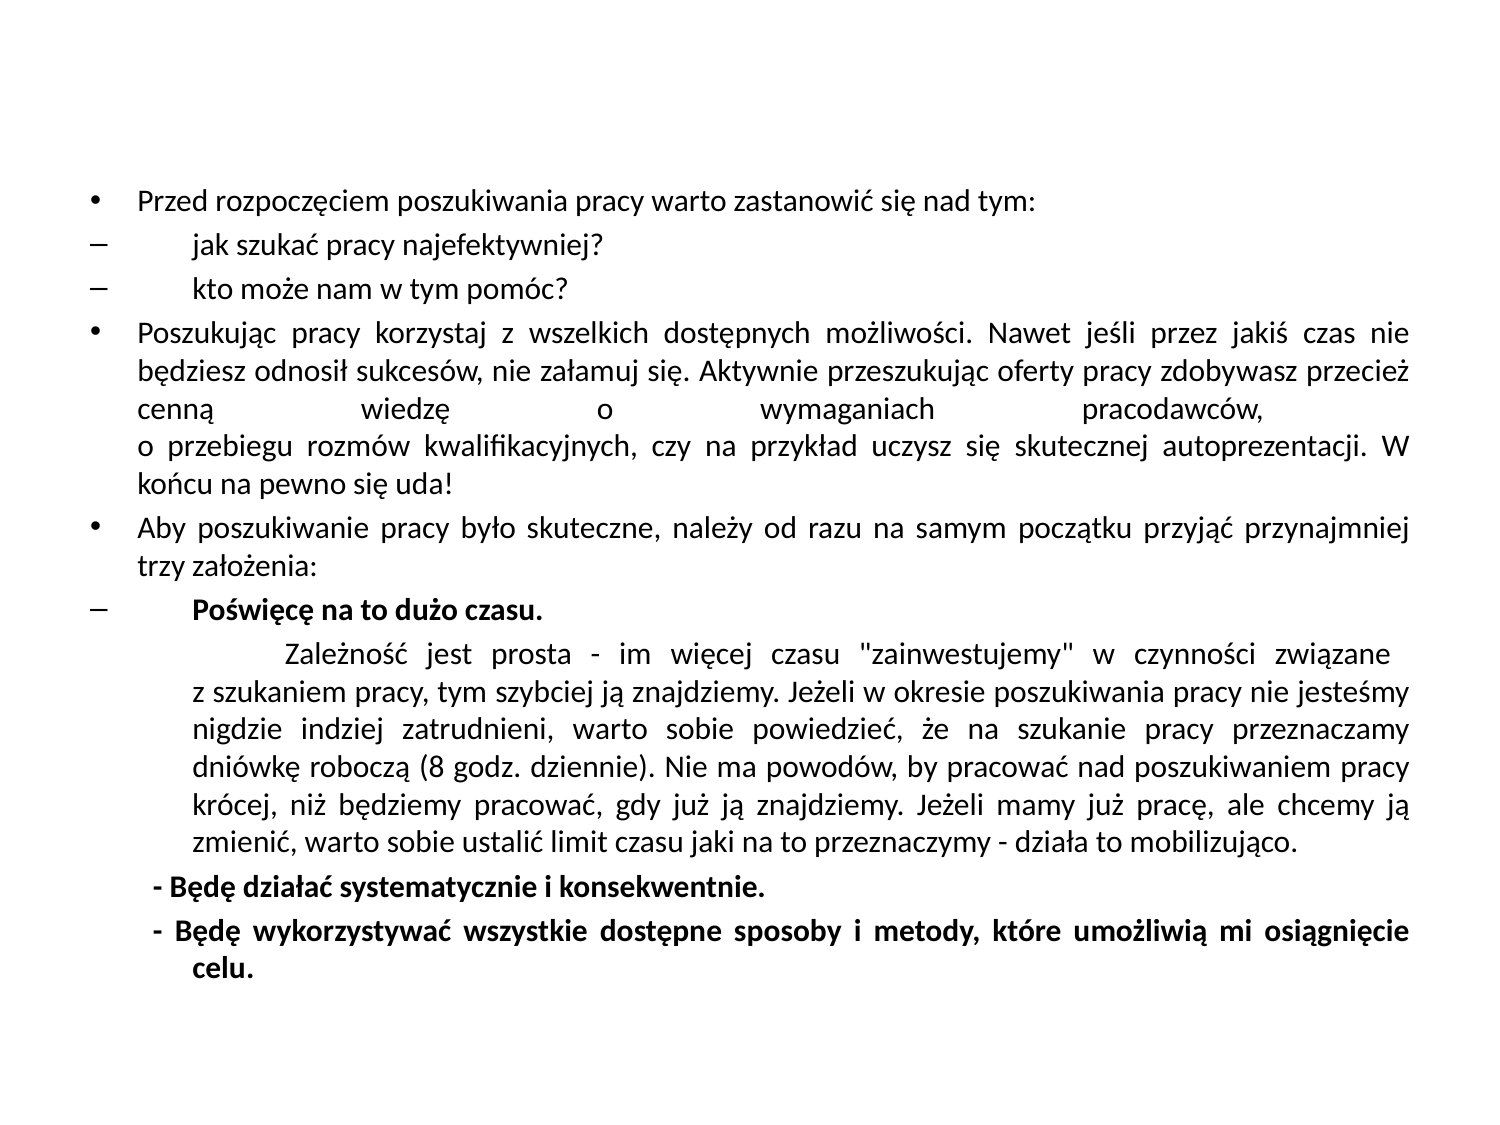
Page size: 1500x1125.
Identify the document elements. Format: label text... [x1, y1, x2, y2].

list Przed rozpoczęciem poszukiwania pracy warto zastanowić się nad tym: jak szukać pracy najefektywniej? kto może nam w tym pomóc? Poszukując pracy korzystaj z wszelkich dostępnych możliwości. Nawet jeśli przez jakiś czas nie będziesz odnosił sukcesów, nie załamuj się. Aktywnie przeszukując oferty pracy zdobywasz przecież cenną wiedzę o wymaganiach pracodawców, o przebiegu rozmów kwalifikacyjnych, czy na przykład uczysz się skutecznej autoprezentacji. W końcu na pewno się uda! Aby poszukiwanie pracy było skuteczne, należy od razu na samym początku przyjąć przynajmniej trzy założenia: Poświęcę na to dużo czasu. Zależność jest prosta - im więcej czasu "zainwestujemy" w czynności związane z szukaniem pracy, tym szybciej ją znajdziemy. Jeżeli w okresie poszukiwania pracy nie jesteśmy nigdzie indziej zatrudnieni, warto sobie powiedzieć, że na szukanie pracy przeznaczamy dniówkę roboczą (8 godz. dziennie). Nie ma powodów, by pracować nad poszukiwaniem pracy krócej, niż będziemy pracować, gdy już ją znajdziemy. Jeżeli mamy już pracę, ale chcemy ją zmienić, warto sobie ustalić limit czasu jaki na to przeznaczymy - działa to mobilizująco. - Będę działać systematycznie i konsekwentnie. - Będę wykorzystywać wszystkie dostępne sposoby i metody, które umożliwią mi osiągnięcie celu. [75, 172, 1425, 1005]
